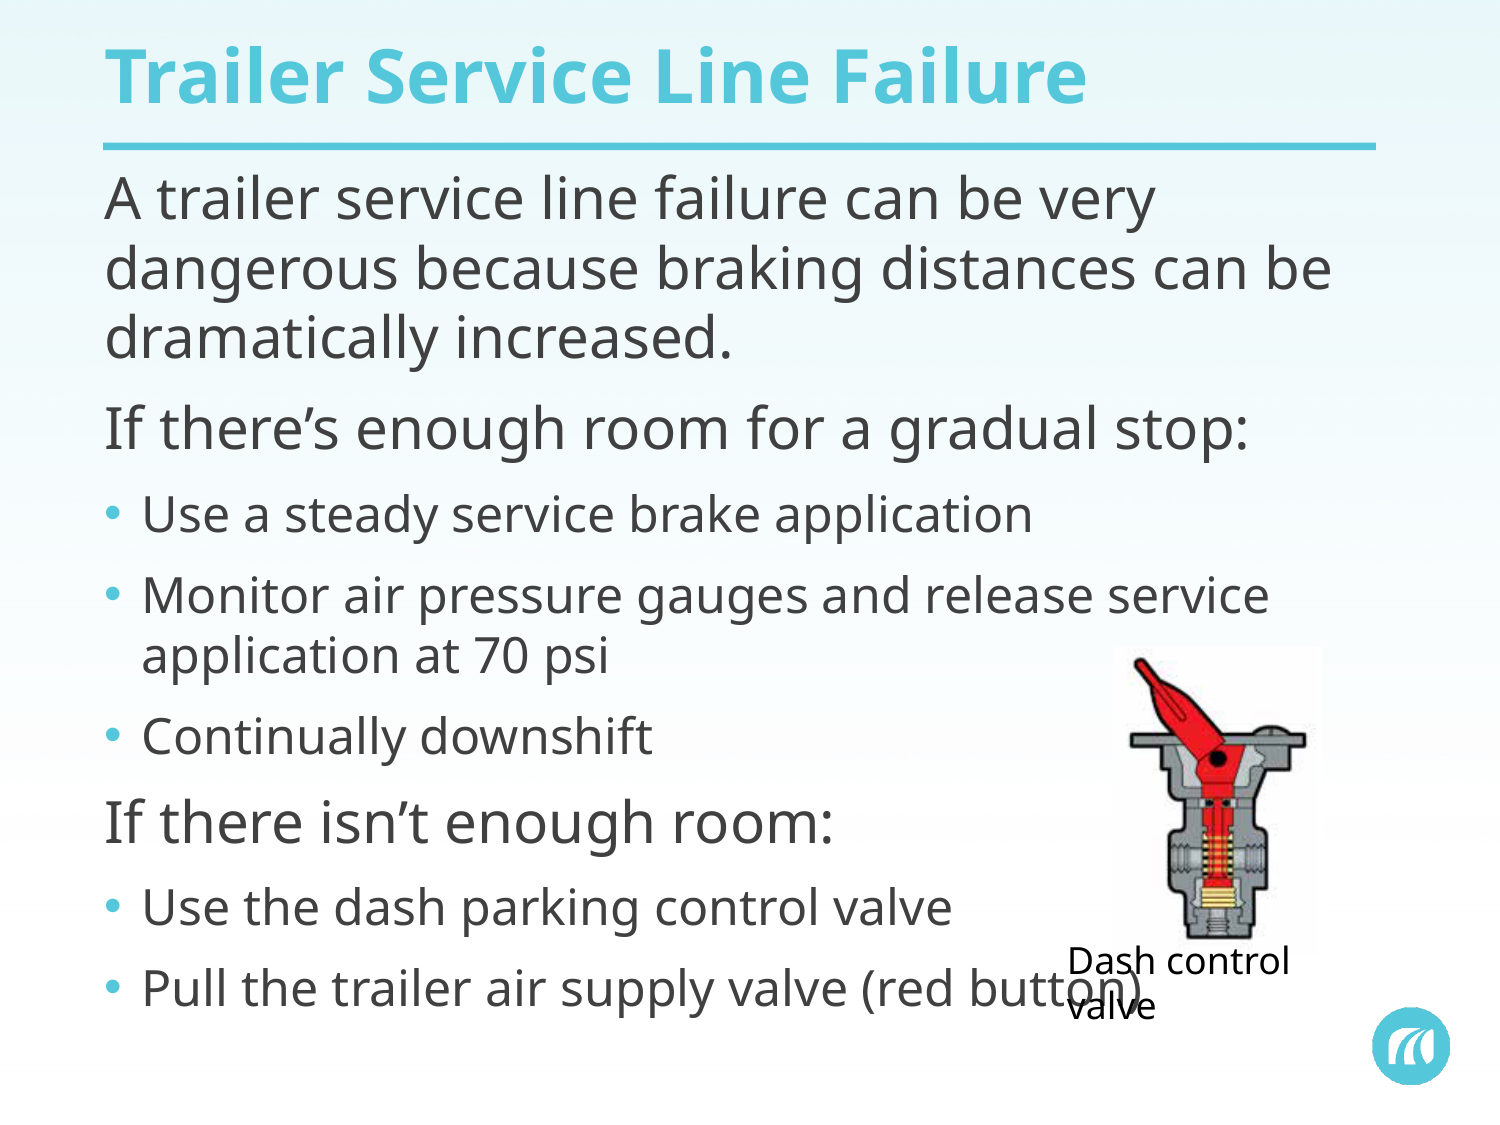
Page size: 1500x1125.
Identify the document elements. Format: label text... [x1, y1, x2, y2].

list A trailer service line failure can be very dangerous because braking distances can be dramatically increased. If there’s enough room for a gradual stop: Use a steady service brake application Monitor air pressure gauges and release service application at 70 psi Continually downshift If there isn’t enough room: Use the dash parking control valve Pull the trailer air supply valve (red button) [89, 153, 1384, 1020]
text_box Dash control valve [1052, 929, 1384, 1034]
title Trailer Service Line Failure [89, 4, 1384, 153]
picture [1113, 646, 1322, 960]
picture [1370, 1005, 1452, 1087]
